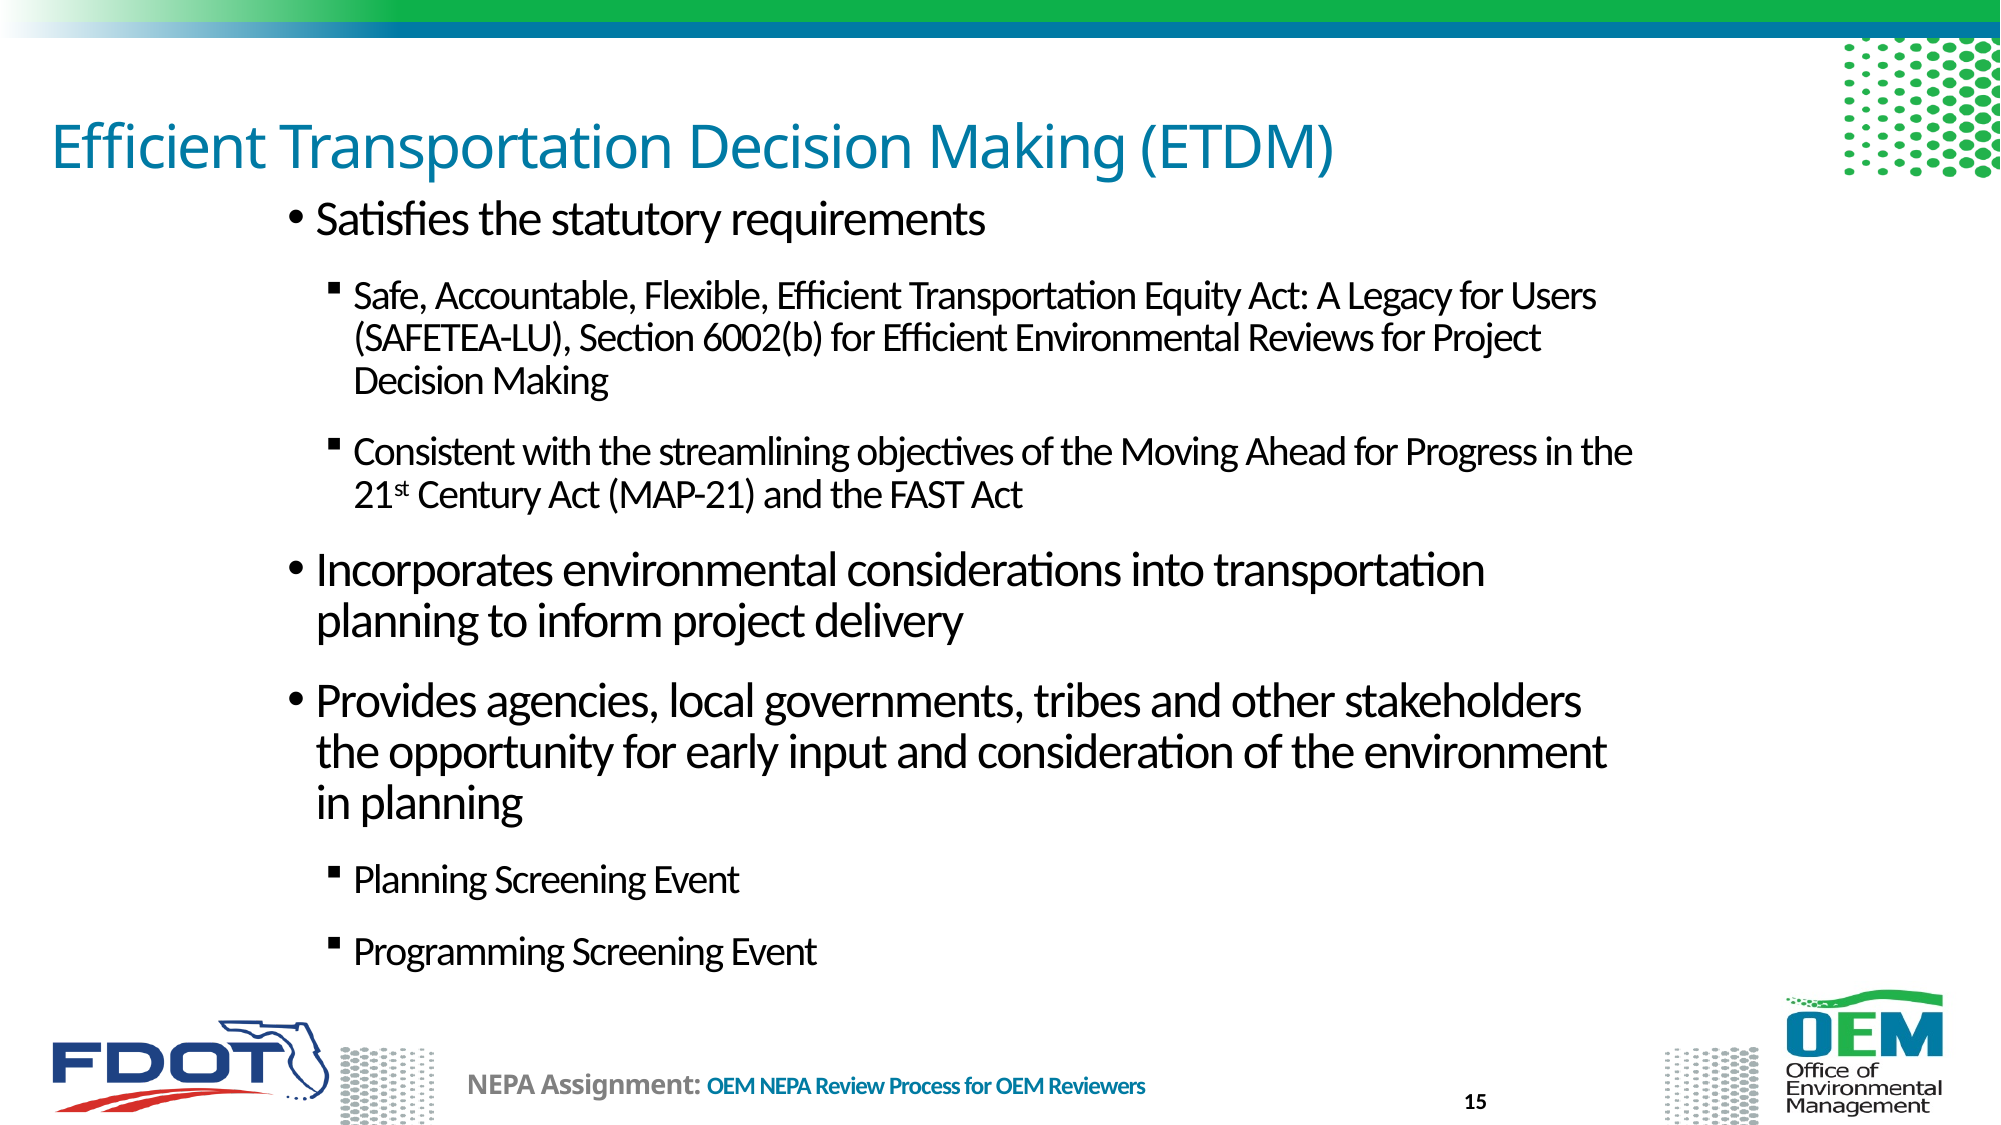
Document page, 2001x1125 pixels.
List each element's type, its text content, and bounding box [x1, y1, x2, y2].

list Satisfies the statutory requirements Safe, Accountable, Flexible, Efficient Transportation Equity Act: A Legacy for Users (SAFETEA-LU), Section 6002(b) for Efficient Environmental Reviews for Project Decision Making Consistent with the streamlining objectives of the Moving Ahead for Progress in the 21st Century Act (MAP-21) and the FAST Act Incorporates environmental considerations into transportation planning to inform project delivery Provides agencies, local governments, tribes and other stakeholders the opportunity for early input and consideration of the environment in planning Planning Screening Event Programming Screening Event [287, 195, 1638, 1005]
title Efficient Transportation Decision Making (ETDM) [50, 45, 1850, 180]
picture [1657, 981, 1963, 1125]
picture [47, 1016, 443, 1125]
picture [1839, 39, 2000, 180]
slide_number 15 [1400, 1054, 1488, 1114]
